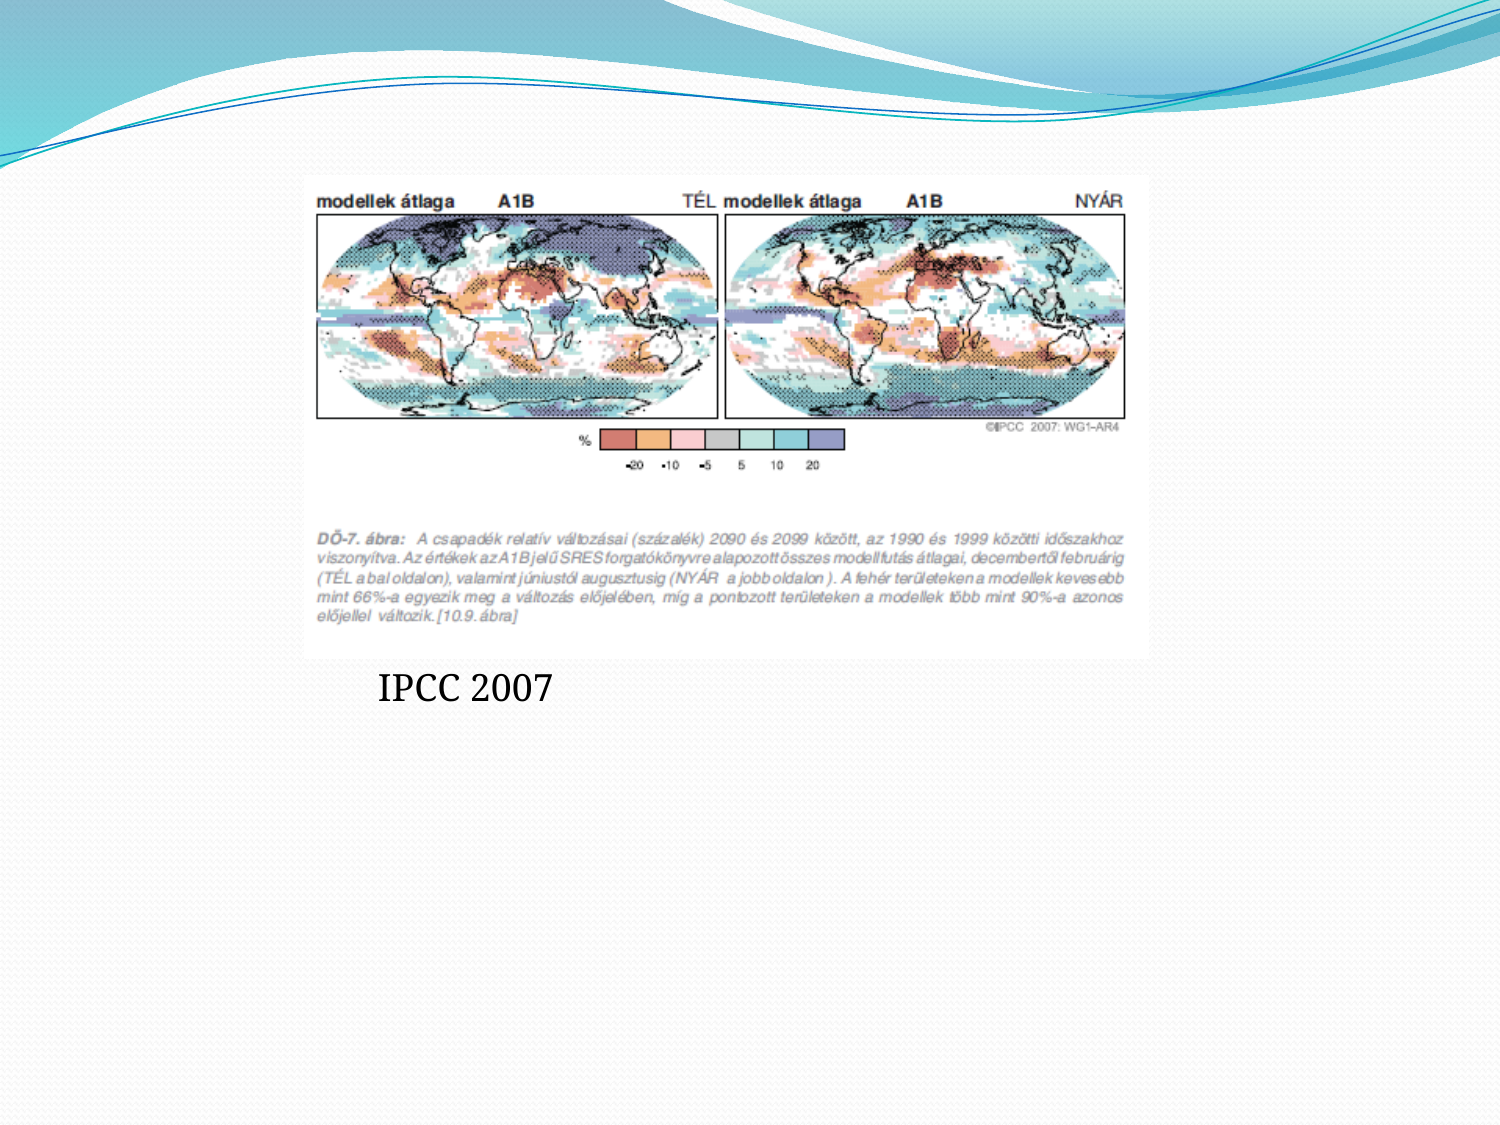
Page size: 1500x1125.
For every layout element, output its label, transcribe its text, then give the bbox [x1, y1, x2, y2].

title [75, 115, 1425, 303]
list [304, 175, 1149, 659]
text_box IPCC 2007 [363, 671, 1055, 716]
